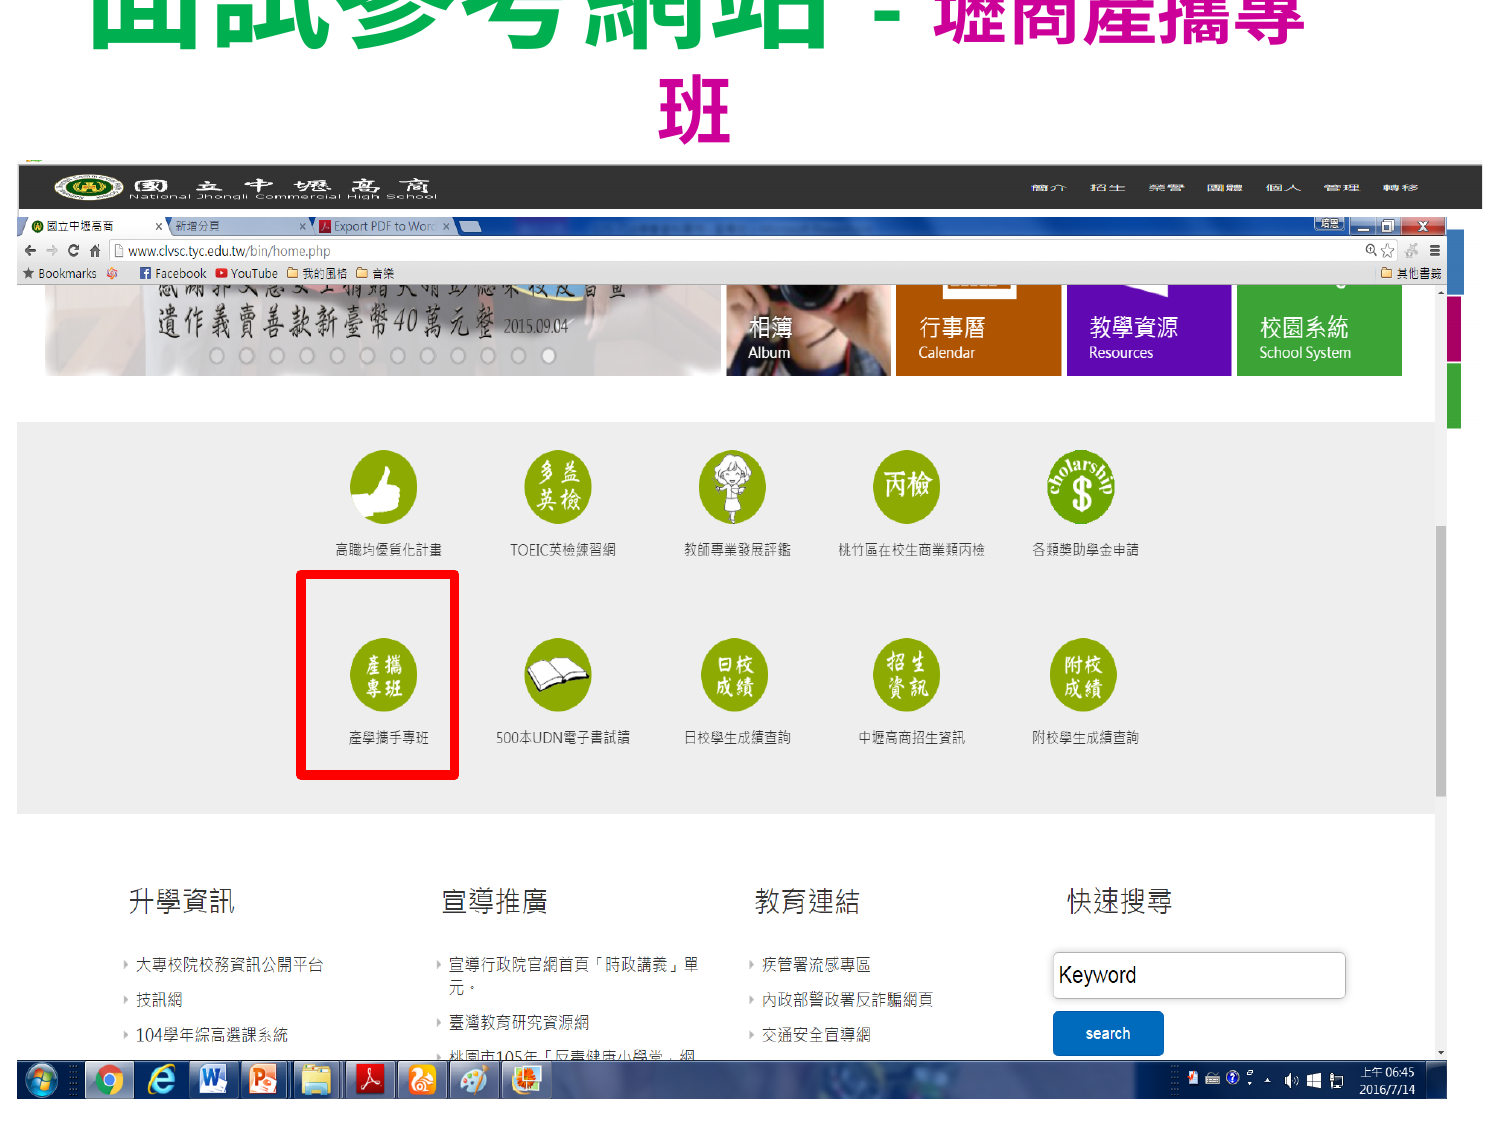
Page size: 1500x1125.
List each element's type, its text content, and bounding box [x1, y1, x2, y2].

picture [17, 160, 1483, 1099]
text_box 面試參考網站-壢商產攜專班 [41, 42, 1349, 159]
